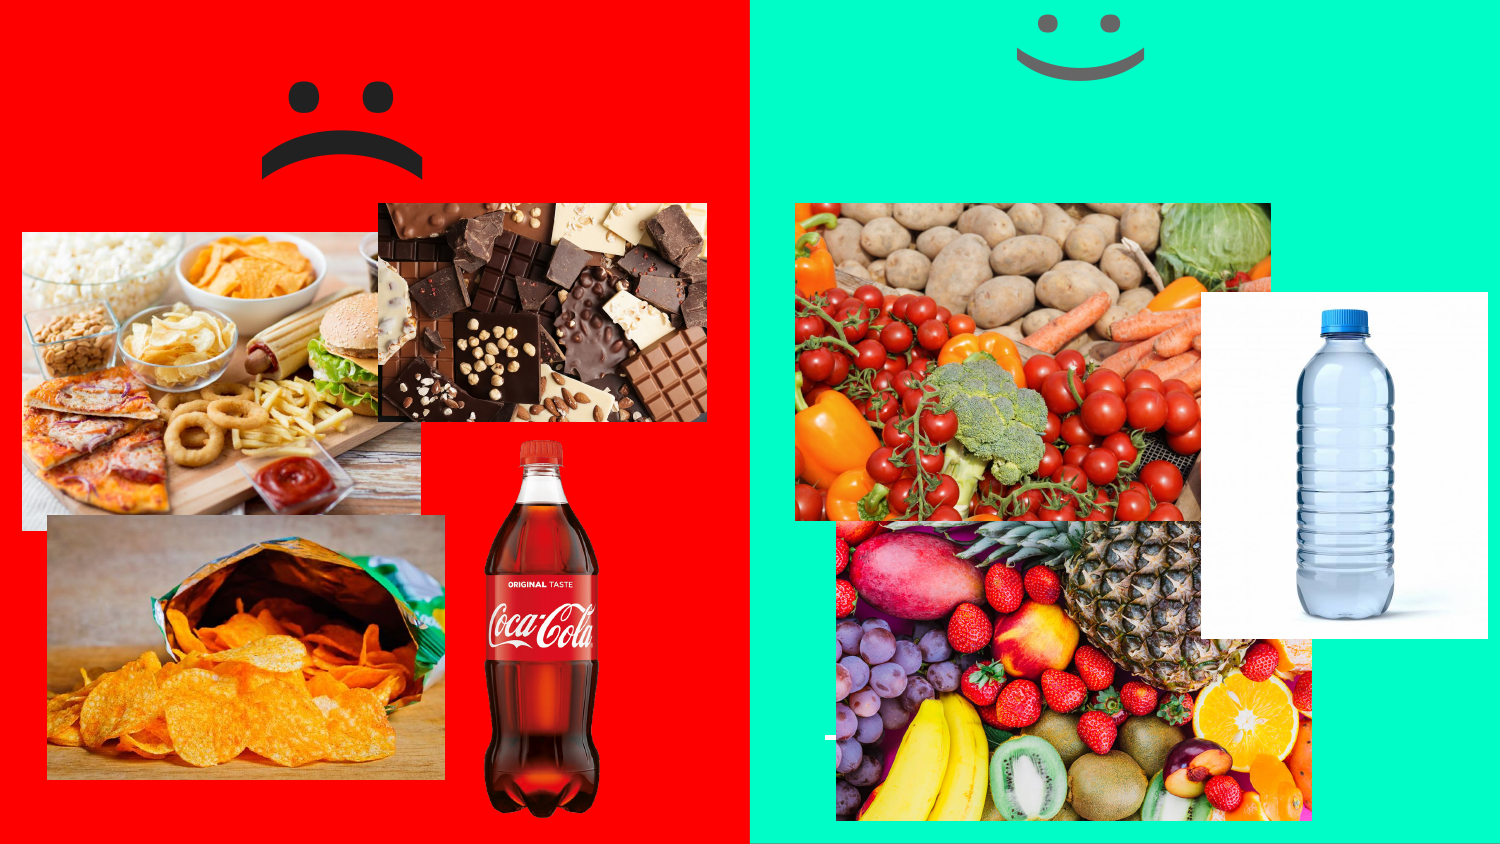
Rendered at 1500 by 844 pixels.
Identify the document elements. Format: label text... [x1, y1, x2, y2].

title :( [222, 35, 504, 222]
subtitle :) [978, 0, 1202, 201]
picture [795, 202, 1489, 821]
picture [22, 202, 749, 836]
